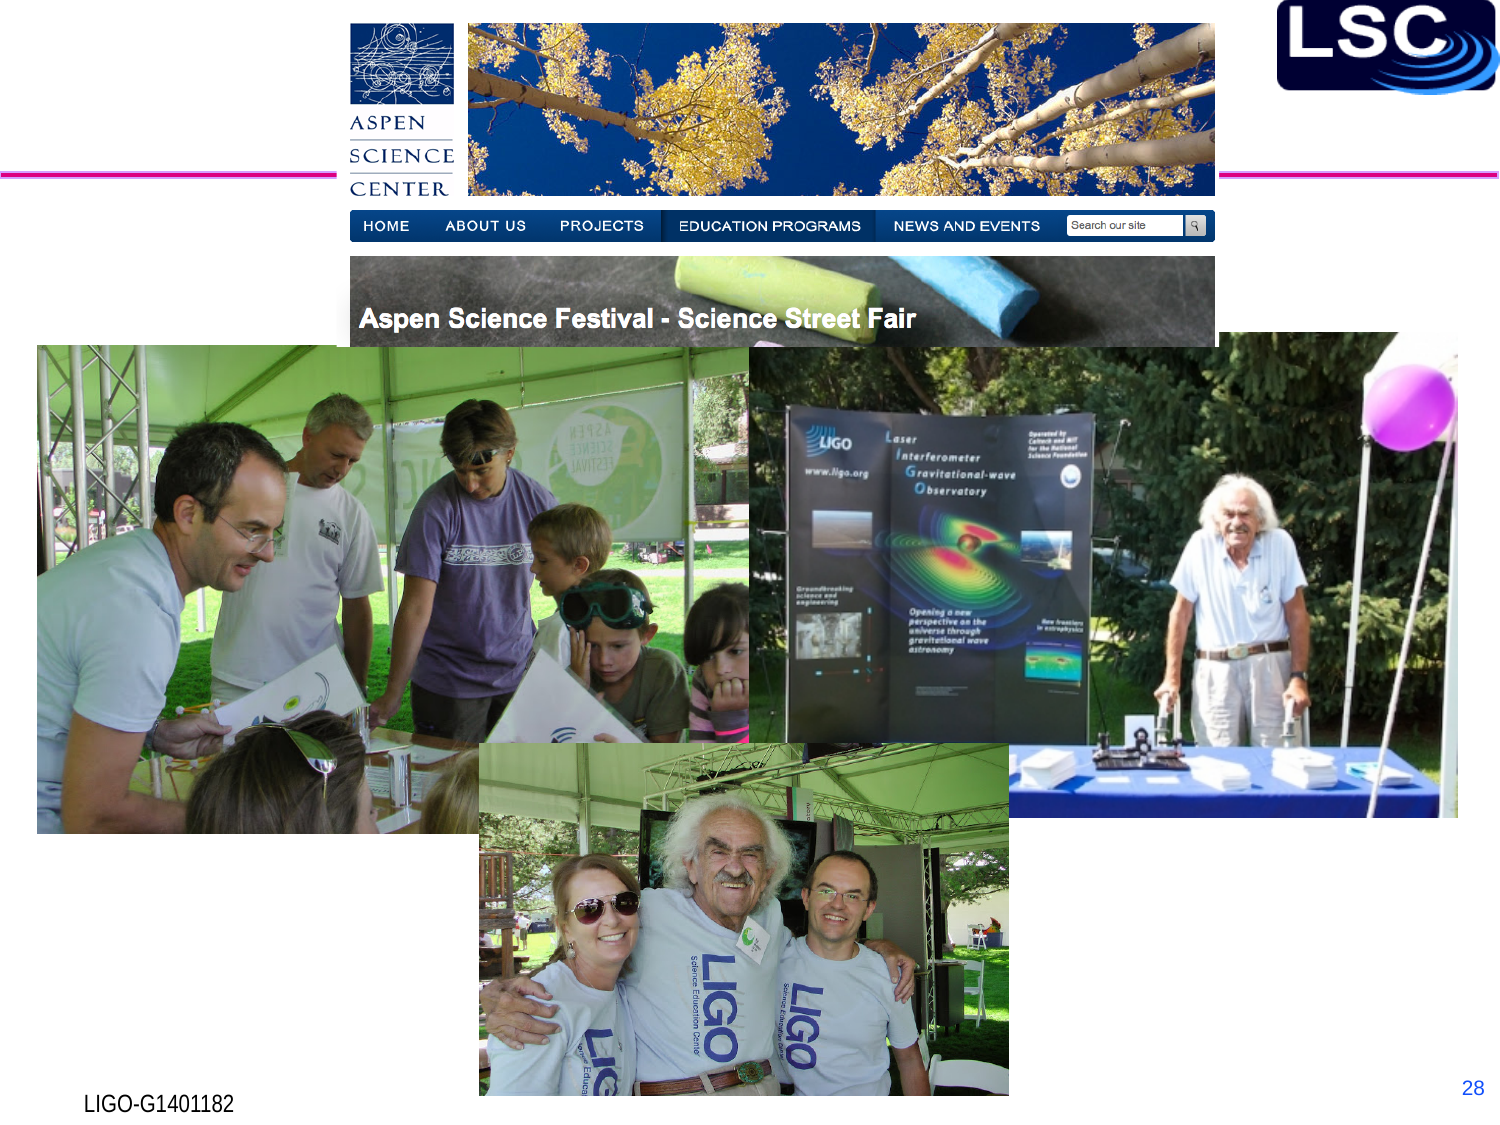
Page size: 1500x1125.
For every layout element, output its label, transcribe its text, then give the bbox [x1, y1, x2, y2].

picture [36, 332, 1459, 1097]
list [336, 0, 1220, 348]
picture [1277, 0, 1500, 95]
slide_number 28 [1397, 1048, 1500, 1125]
